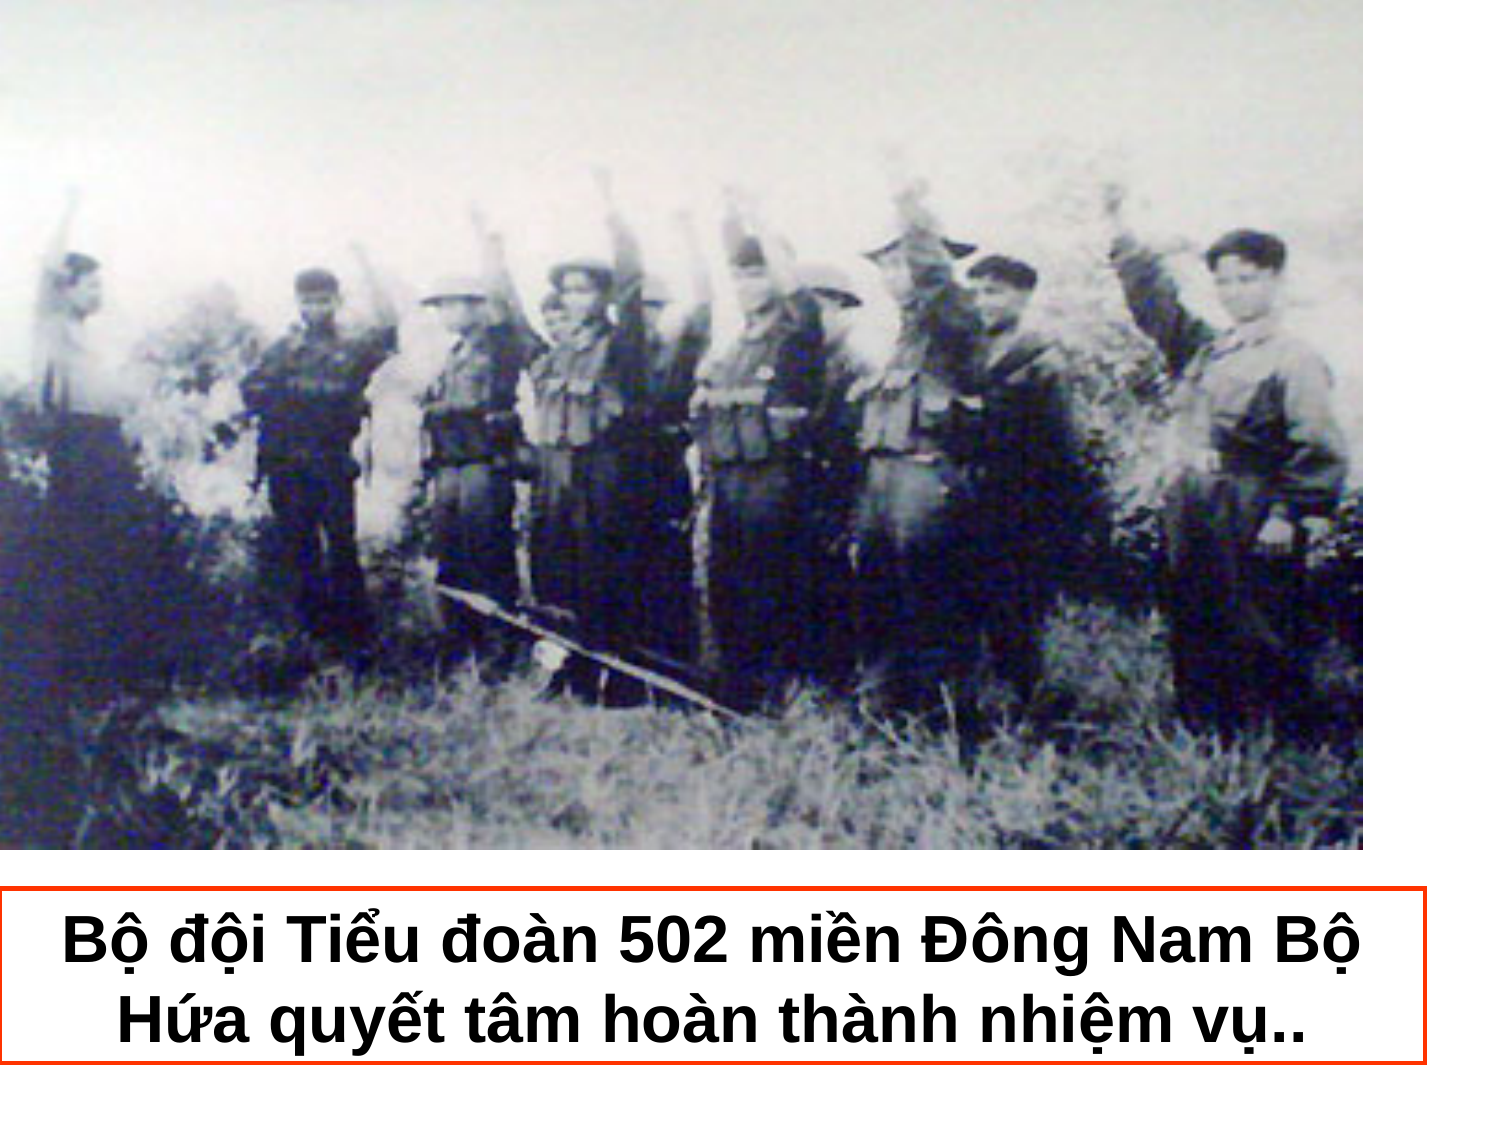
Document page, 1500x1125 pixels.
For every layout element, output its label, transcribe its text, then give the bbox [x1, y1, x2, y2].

text_box Bộ đội Tiểu đoàn 502 miền Đông Nam Bộ Hứa quyết tâm hoàn thành nhiệm vụ.. [0, 888, 1425, 1064]
picture [0, 0, 1363, 851]
